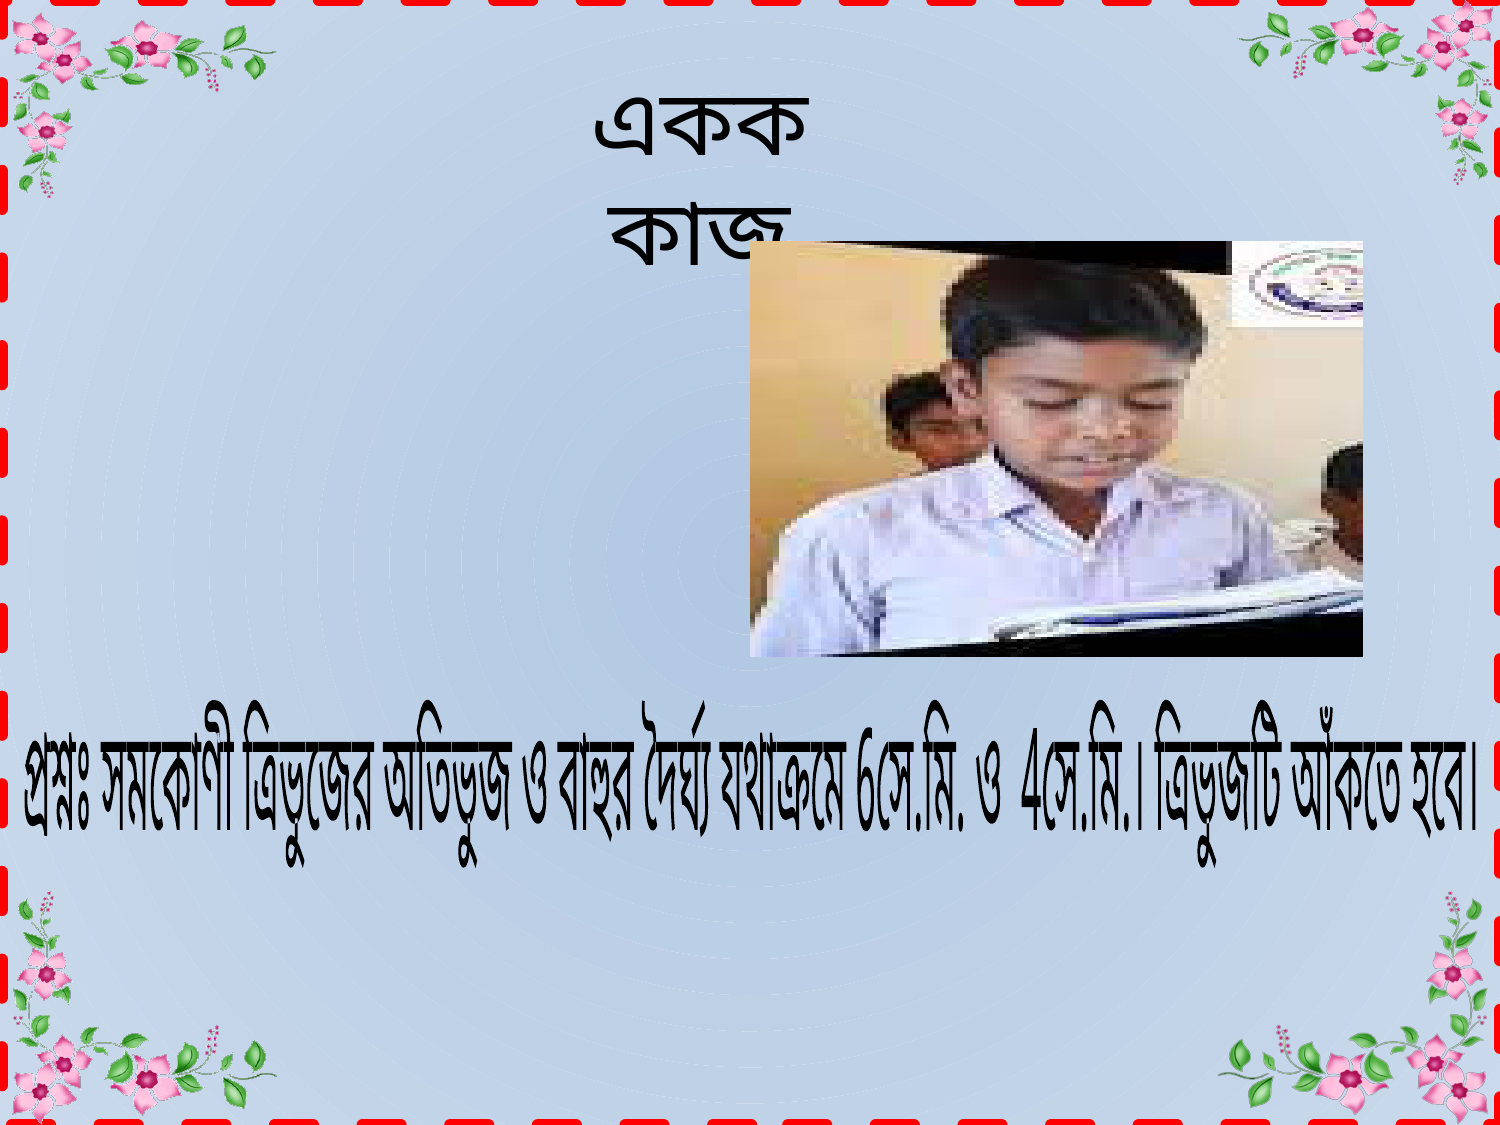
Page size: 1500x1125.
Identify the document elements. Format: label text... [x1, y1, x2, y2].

picture [12, 891, 277, 1125]
picture [749, 240, 1363, 658]
picture [1237, 0, 1493, 185]
text_box একক কাজ [485, 103, 915, 245]
picture [1218, 892, 1487, 1124]
text_box প্রশ্নঃ সমকোণী ত্রিভুজের অতিভুজ ও বাহুর দৈর্ঘ্য যথাক্রমে 6সে.মি. ও 4সে.মি.। ত্রিভুজটি আঁকতে হবে। [557, 732, 634, 830]
picture [12, 12, 277, 198]
